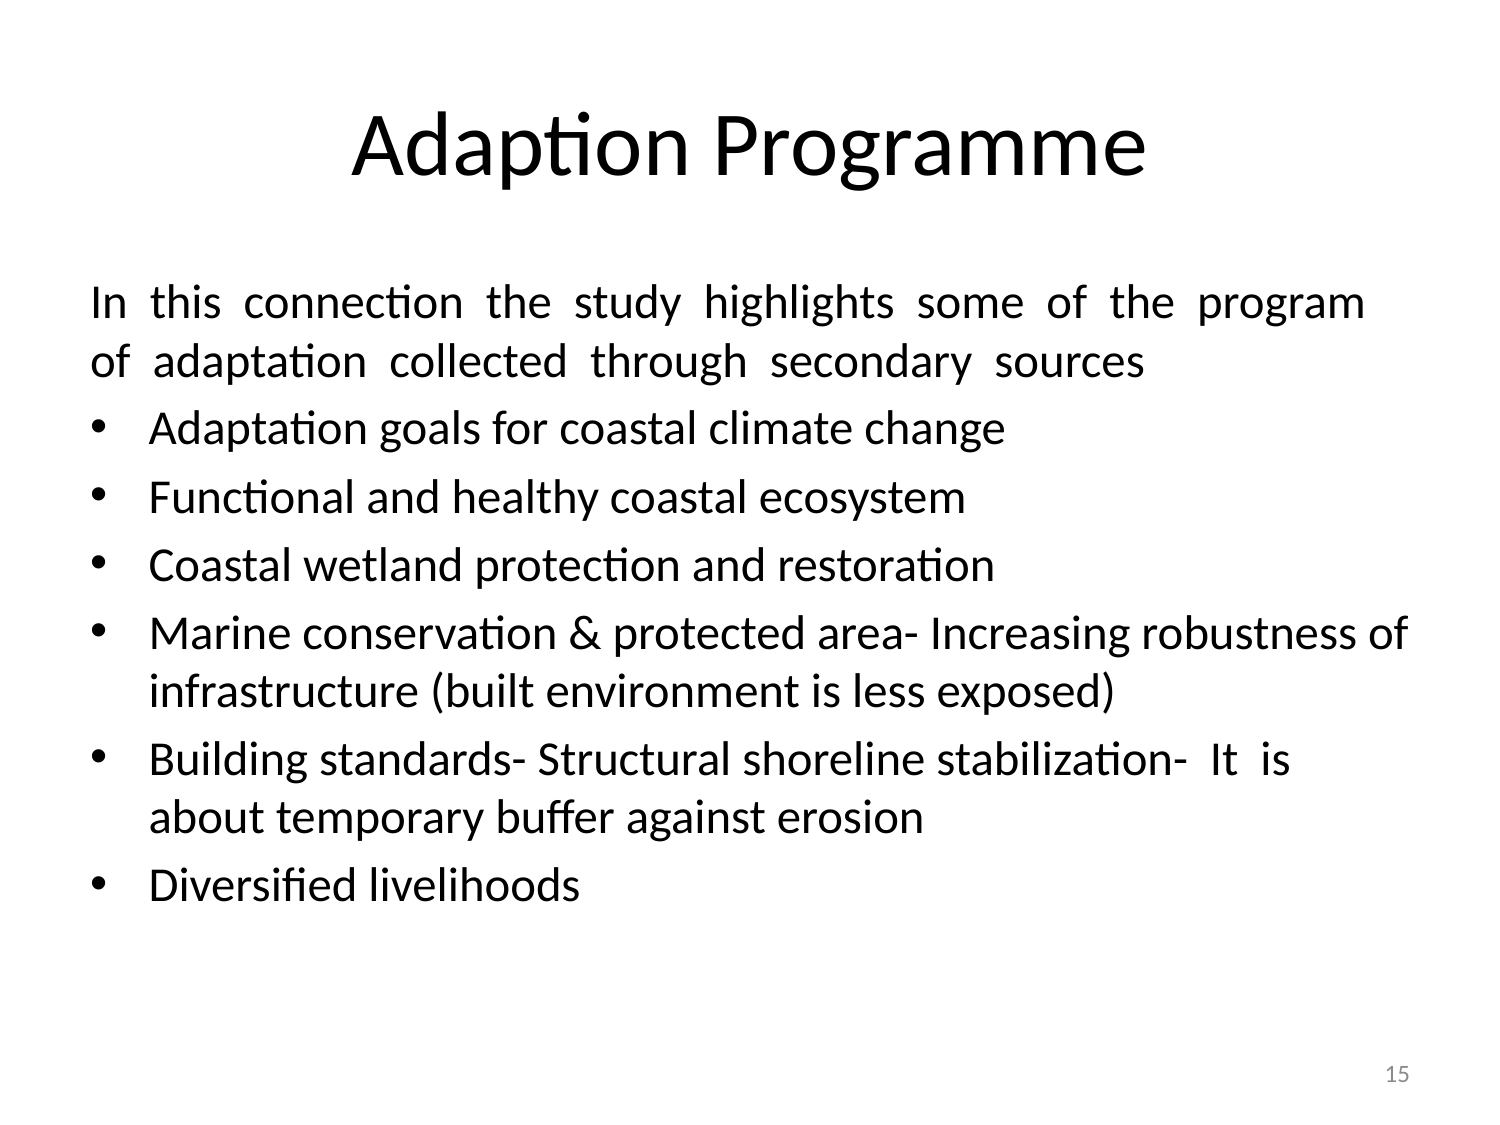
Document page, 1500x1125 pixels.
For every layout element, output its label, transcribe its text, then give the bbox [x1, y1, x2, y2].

title Adaption Programme [75, 45, 1425, 233]
list In this connection the study highlights some of the program of adaptation collected through secondary sources Adaptation goals for coastal climate change Functional and healthy coastal ecosystem Coastal wetland protection and restoration Marine conservation & protected area- Increasing robustness of infrastructure (built environment is less exposed) Building standards- Structural shoreline stabilization- It is about temporary buffer against erosion Diversified livelihoods [75, 262, 1425, 1005]
slide_number 15 [1074, 1042, 1425, 1103]
